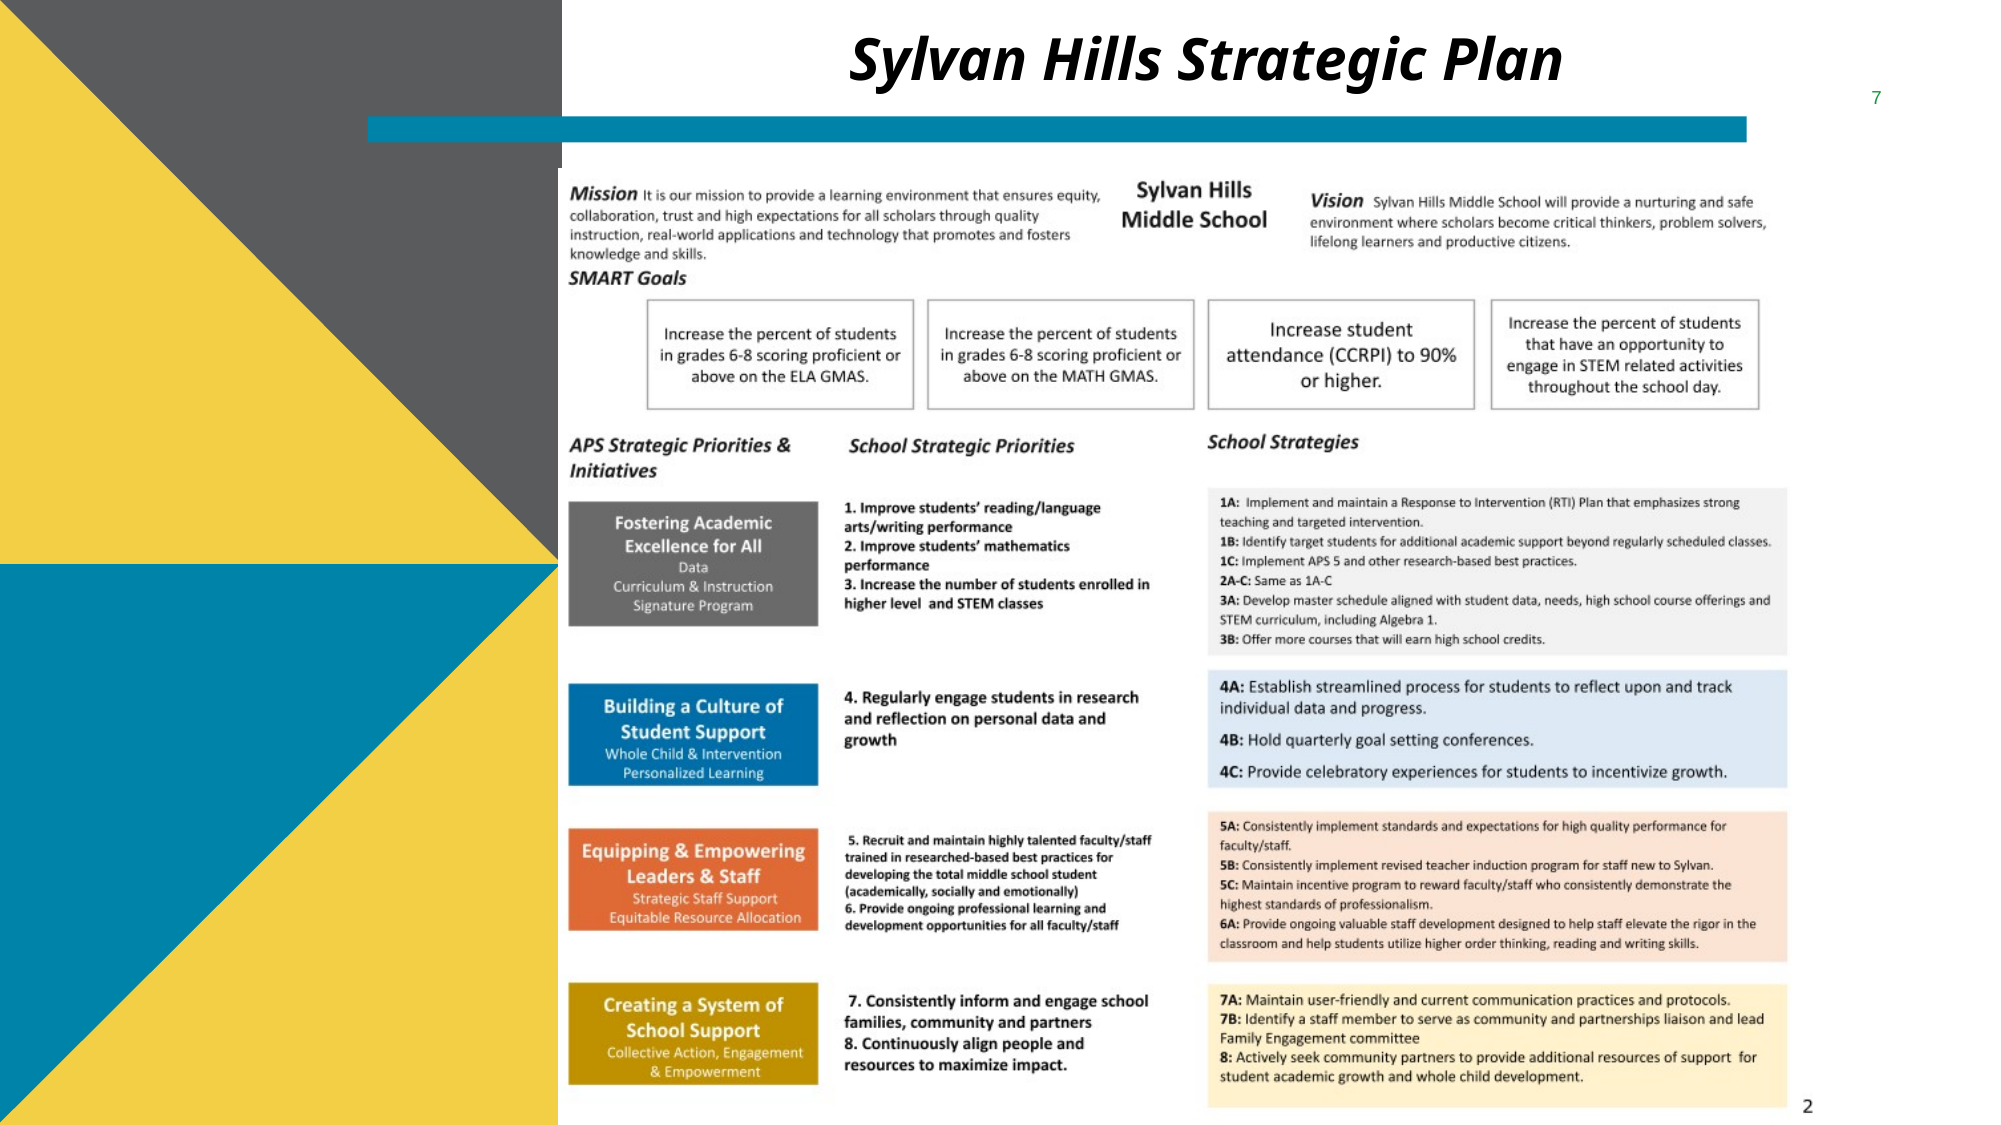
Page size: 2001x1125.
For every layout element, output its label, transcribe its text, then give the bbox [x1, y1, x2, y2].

text_box Sylvan Hills Strategic Plan [668, 15, 1762, 100]
slide_number 7 [1795, 75, 1958, 120]
text_box [367, 115, 1748, 143]
picture [558, 168, 1834, 1125]
